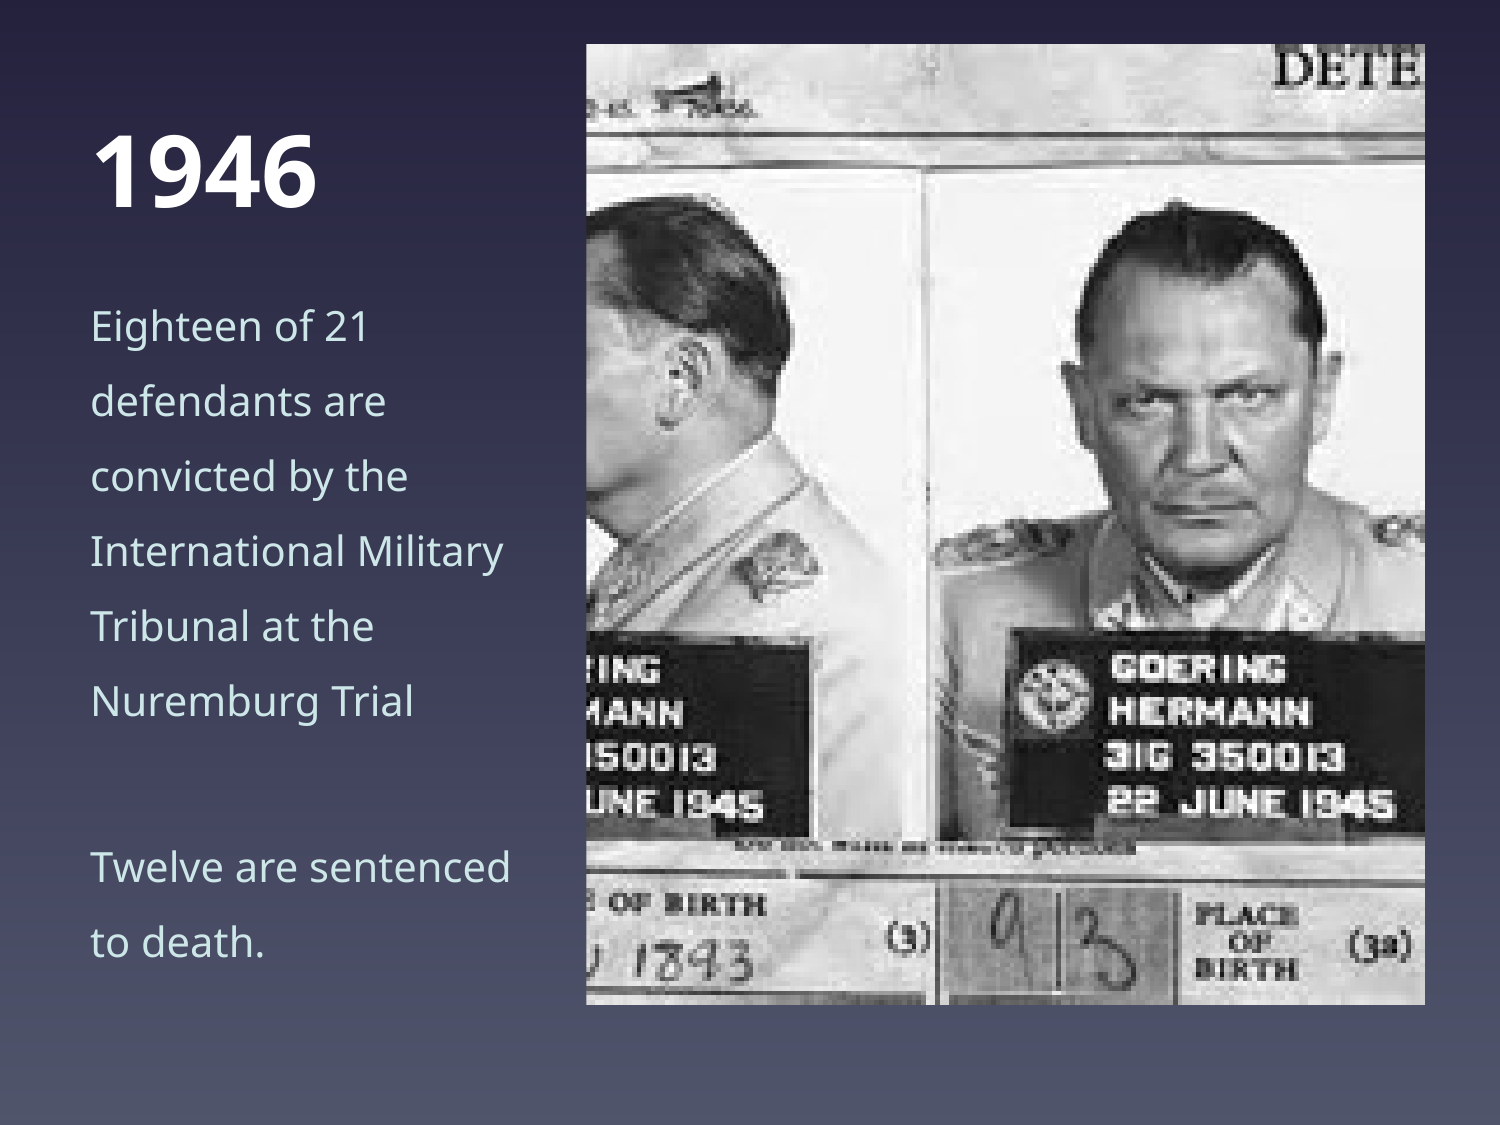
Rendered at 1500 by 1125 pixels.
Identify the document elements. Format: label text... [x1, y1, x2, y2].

title 1946 [75, 44, 569, 235]
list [586, 44, 1426, 1006]
list Eighteen of 21 defendants are convicted by the International Military Tribunal at the Nuremburg Trial Twelve are sentenced to death. [75, 235, 569, 1005]
